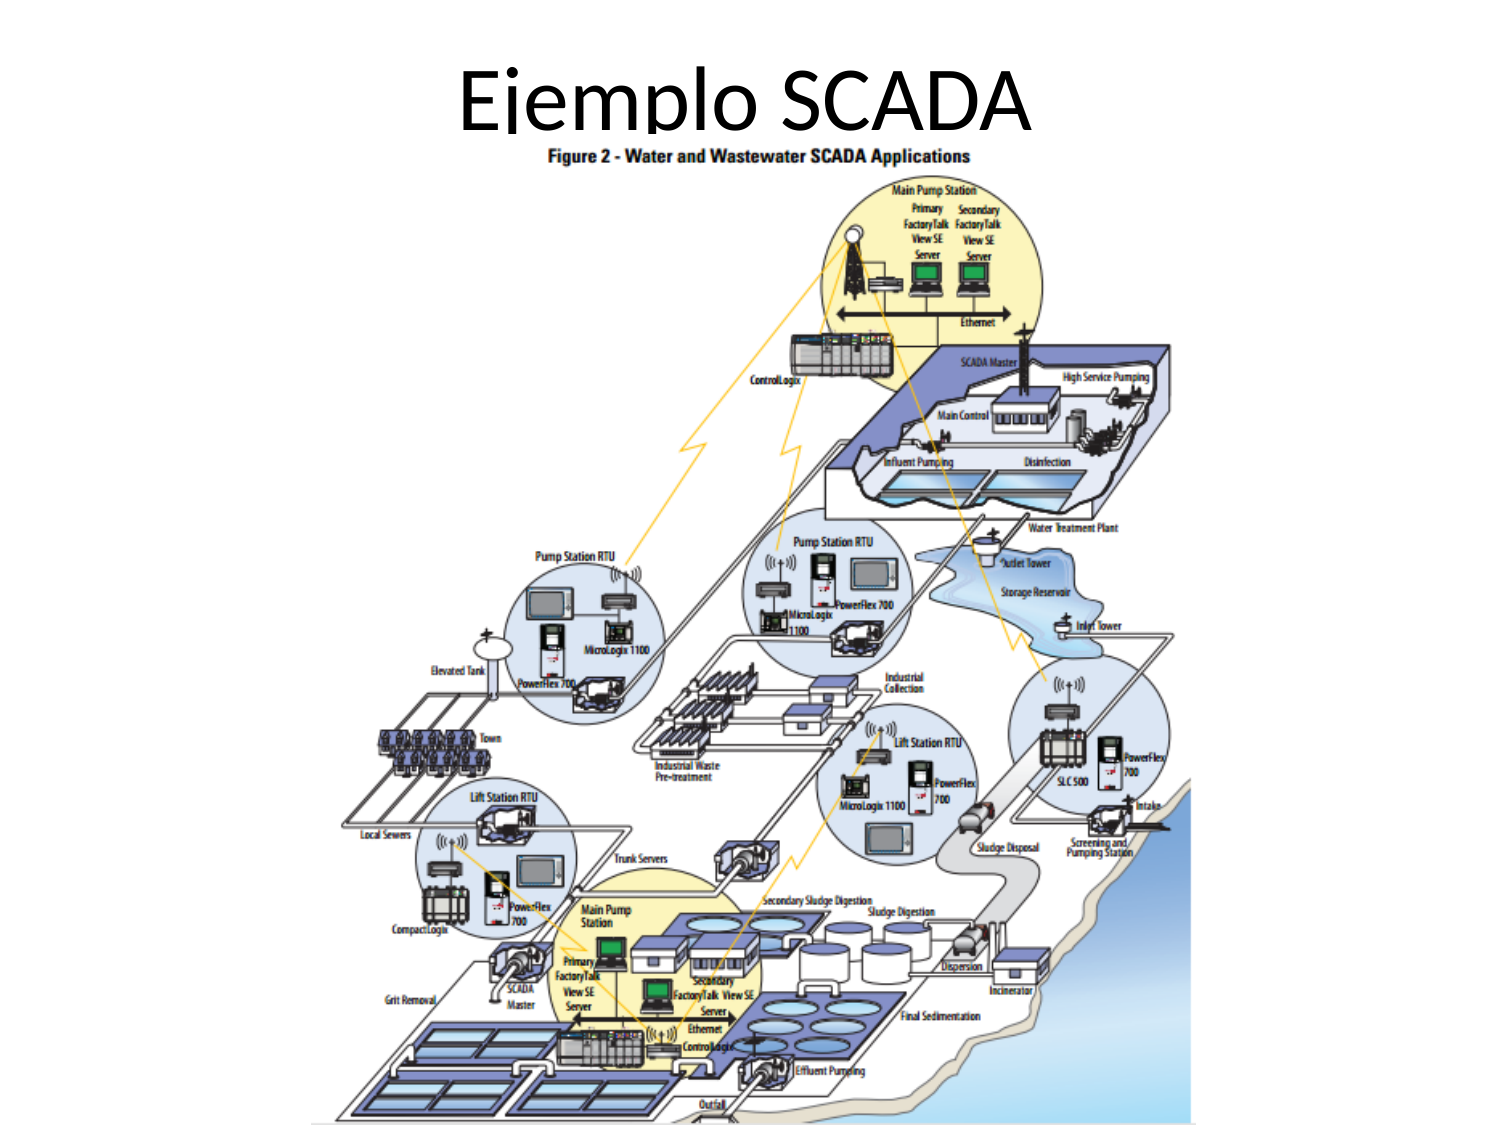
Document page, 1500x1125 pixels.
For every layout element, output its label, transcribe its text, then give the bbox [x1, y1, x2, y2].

title Ejemplo SCADA [70, 0, 1421, 188]
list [310, 134, 1196, 1125]
